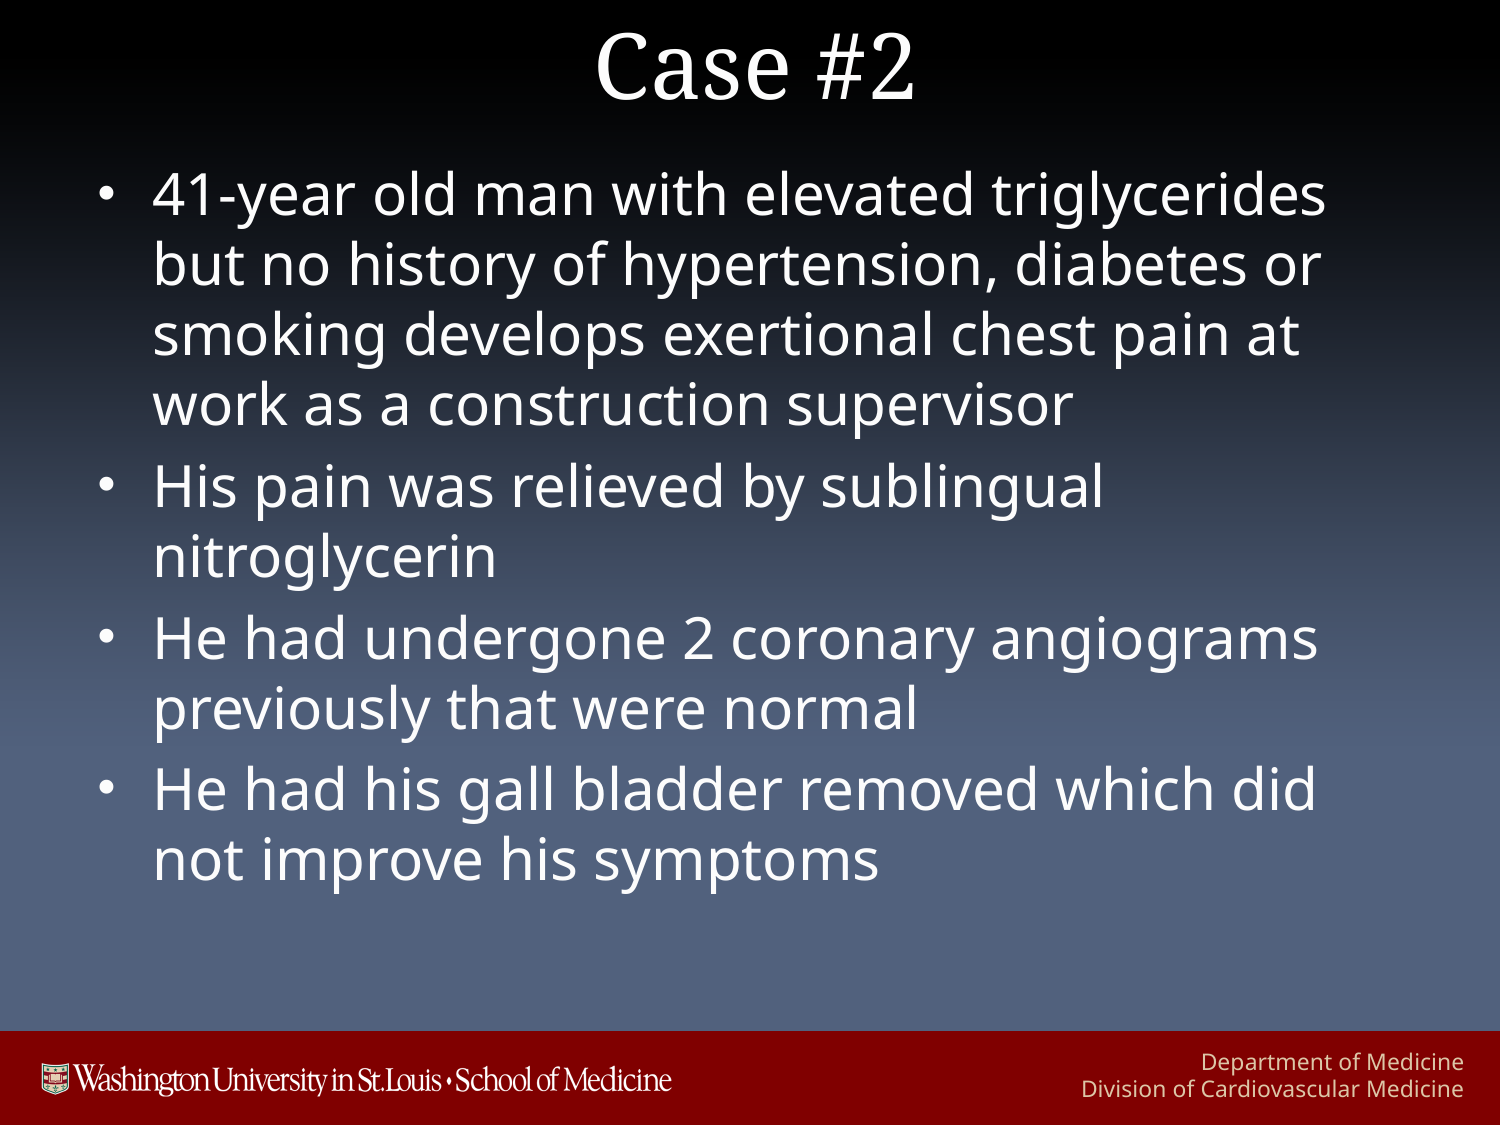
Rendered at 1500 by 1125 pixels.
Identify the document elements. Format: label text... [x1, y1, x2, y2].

title Case #2 [87, 0, 1425, 125]
list 41-year old man with elevated triglycerides but no history of hypertension, diabetes or smoking develops exertional chest pain at work as a construction supervisor His pain was relieved by sublingual nitroglycerin He had undergone 2 coronary angiograms previously that were normal He had his gall bladder removed which did not improve his symptoms [81, 149, 1419, 888]
picture [0, 0, 1500, 1125]
